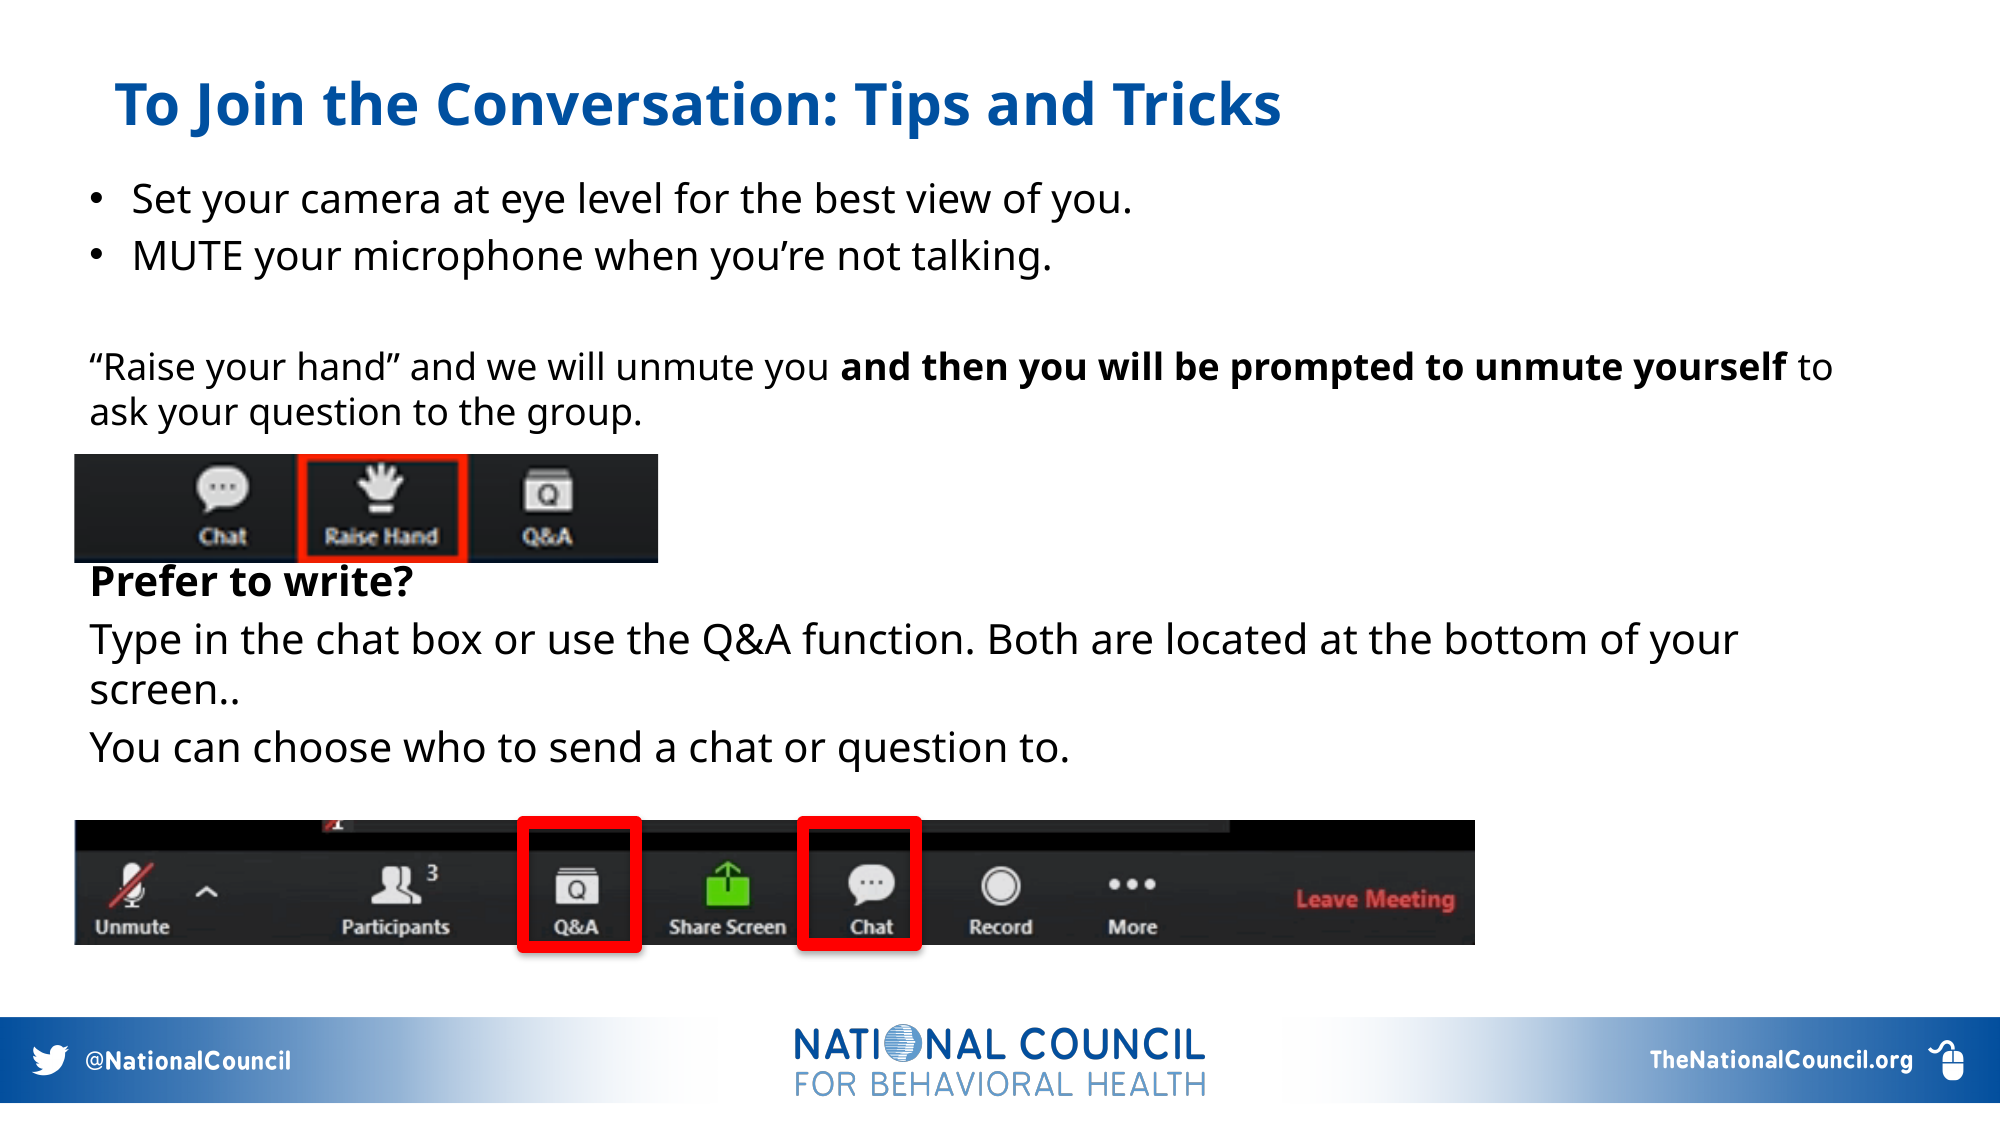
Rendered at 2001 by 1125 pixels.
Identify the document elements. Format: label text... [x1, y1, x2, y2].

picture [0, 995, 2000, 1125]
list Set your camera at eye level for the best view of you. MUTE your microphone when you’re not talking. “Raise your hand” and we will unmute you and then you will be prompted to unmute yourself to ask your question to the group. Prefer to write? Type in the chat box or use the Q&A function. Both are located at the bottom of your screen.. You can choose who to send a chat or question to. [74, 164, 1875, 960]
title To Join the Conversation: Tips and Tricks [99, 65, 1900, 139]
picture [74, 819, 1476, 945]
picture [74, 454, 659, 563]
